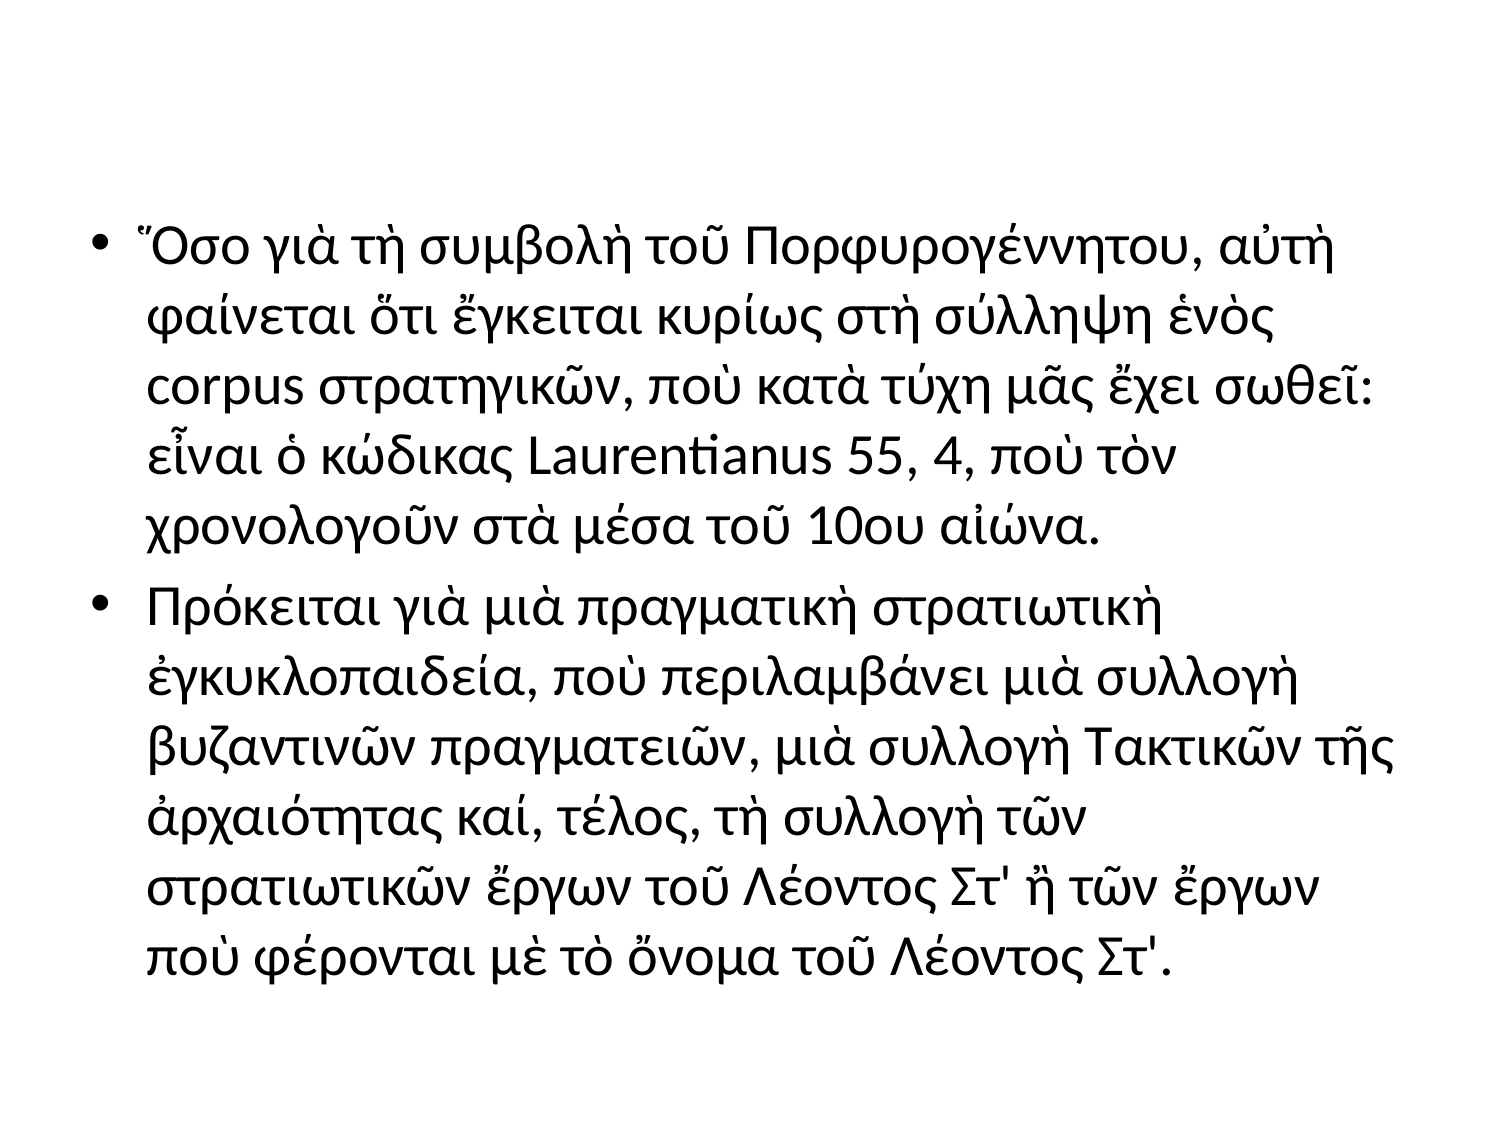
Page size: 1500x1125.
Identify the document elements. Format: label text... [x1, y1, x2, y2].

list Ὅσο γιὰ τὴ συμβολὴ τοῦ Πορφυρογέννητου, αὐτὴ φαίνεται ὅτι ἔγκειται κυρίως στὴ σύλληψη ἑνὸς corpus στρατηγικῶν, ποὺ κατὰ τύχη μᾶς ἔχει σωθεῖ: εἶναι ὁ κώδικας Laurentianus 55, 4, ποὺ τὸν χρονολογοῦν στὰ μέσα τοῦ 10ου αἰώνα. Πρόκειται γιὰ μιὰ πραγματικὴ στρατιωτικὴ ἐγκυκλοπαιδεία, ποὺ περιλαμβάνει μιὰ συλλογὴ βυζαντινῶν πραγματειῶν, μιὰ συλλογὴ Τακτικῶν τῆς ἀρχαιότητας καί, τέλος, τὴ συλλογὴ τῶν στρατιωτικῶν ἔργων τοῦ Λέοντος Στ' ἢ τῶν ἔργων ποὺ φέρονται μὲ τὸ ὄνομα τοῦ Λέοντος Στ'. [75, 199, 1425, 1005]
